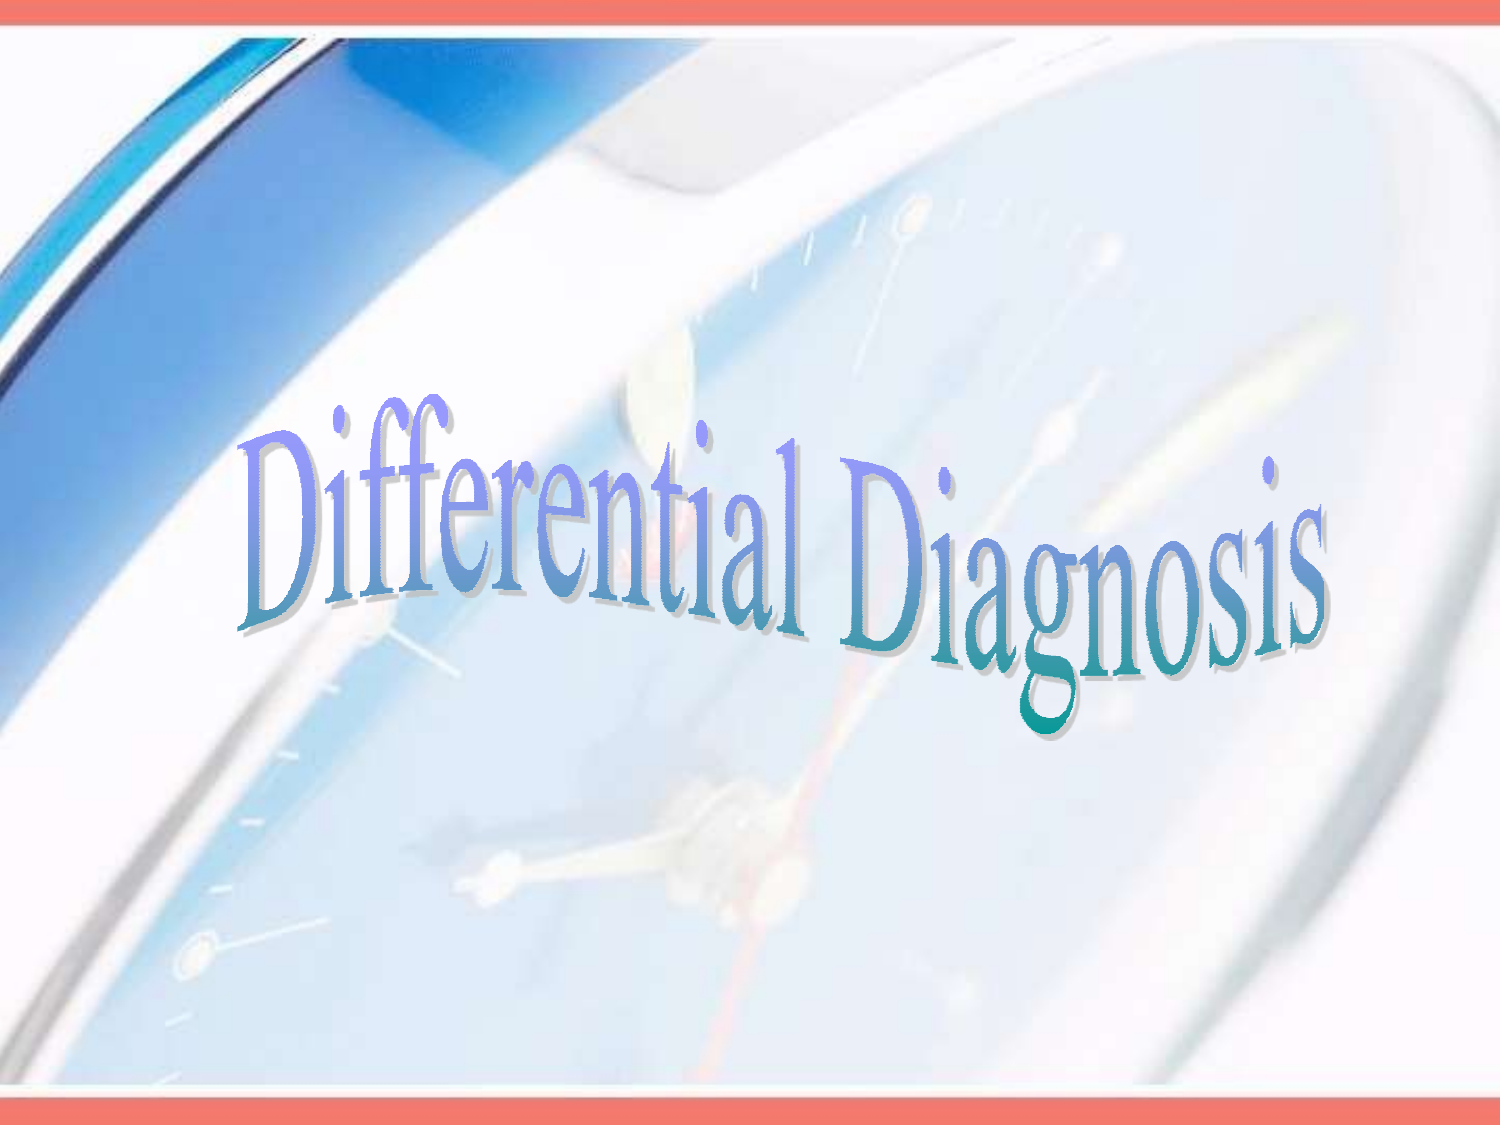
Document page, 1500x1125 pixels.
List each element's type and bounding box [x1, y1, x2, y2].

text_box [0, 0, 1500, 1125]
